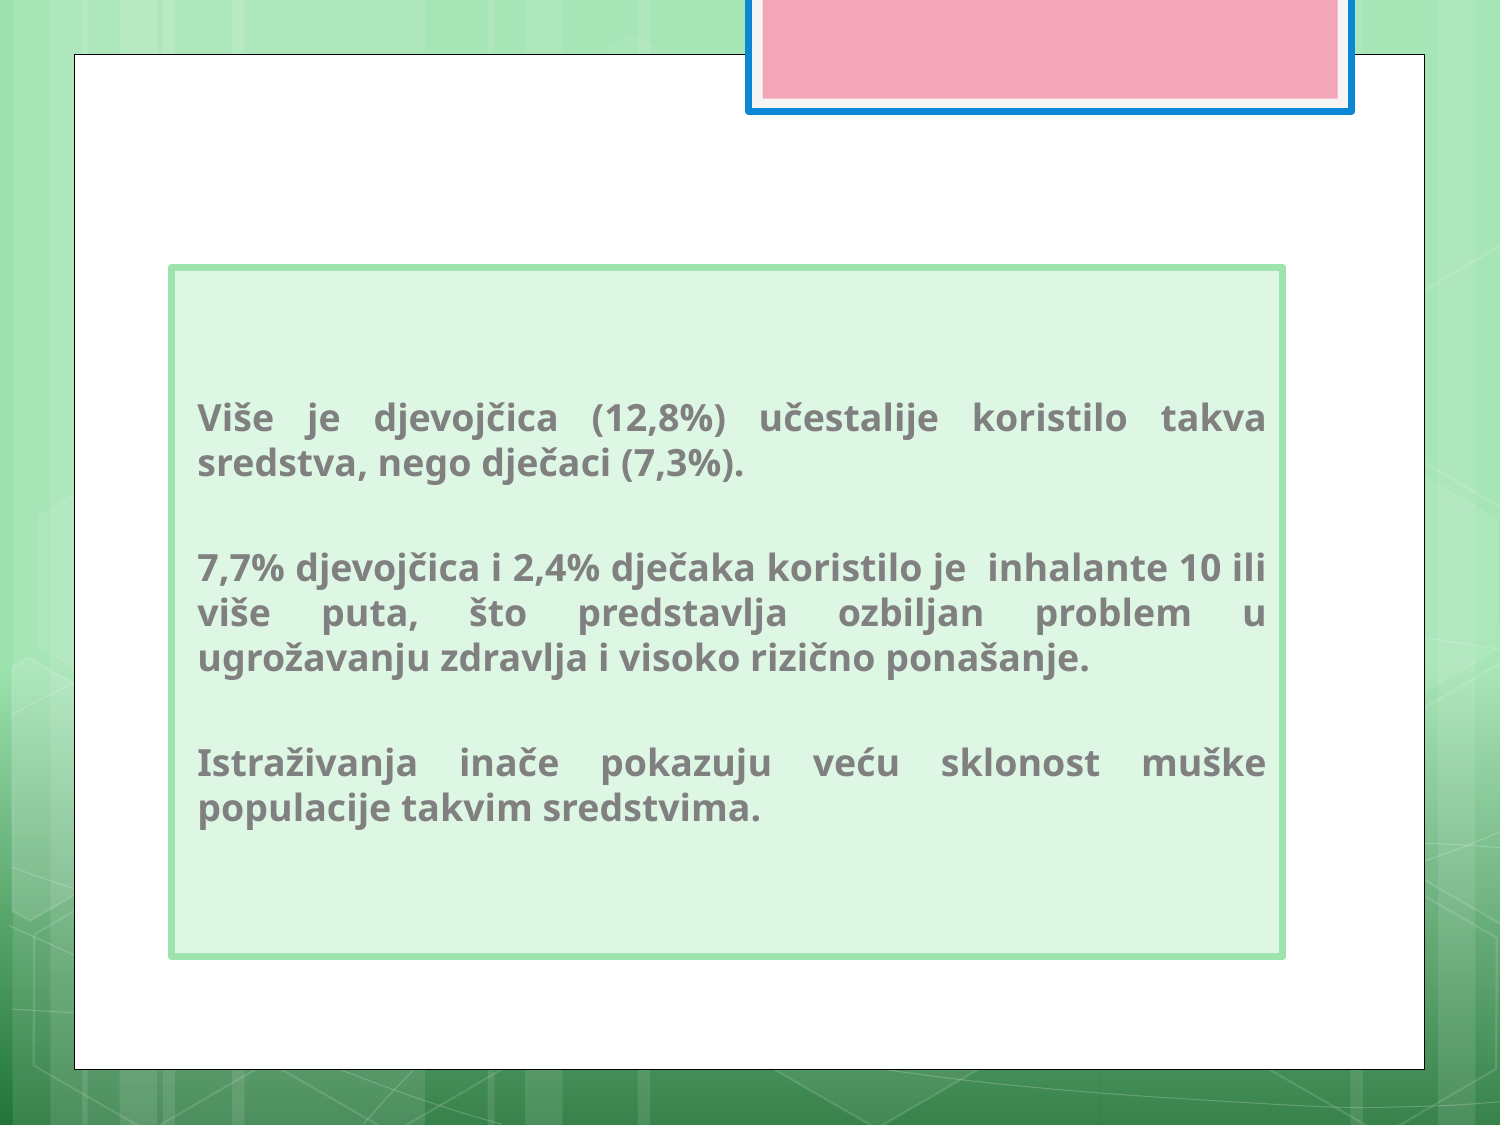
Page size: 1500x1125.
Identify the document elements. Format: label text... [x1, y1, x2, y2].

list Više je djevojčica (12,8%) učestalije koristilo takva sredstva, nego dječaci (7,3%). 7,7% djevojčica i 2,4% dječaka koristilo je inhalante 10 ili više puta, što predstavlja ozbiljan problem u ugrožavanju zdravlja i visoko rizično ponašanje. Istraživanja inače pokazuju veću sklonost muške populacije takvim sredstvima. [168, 264, 1286, 960]
